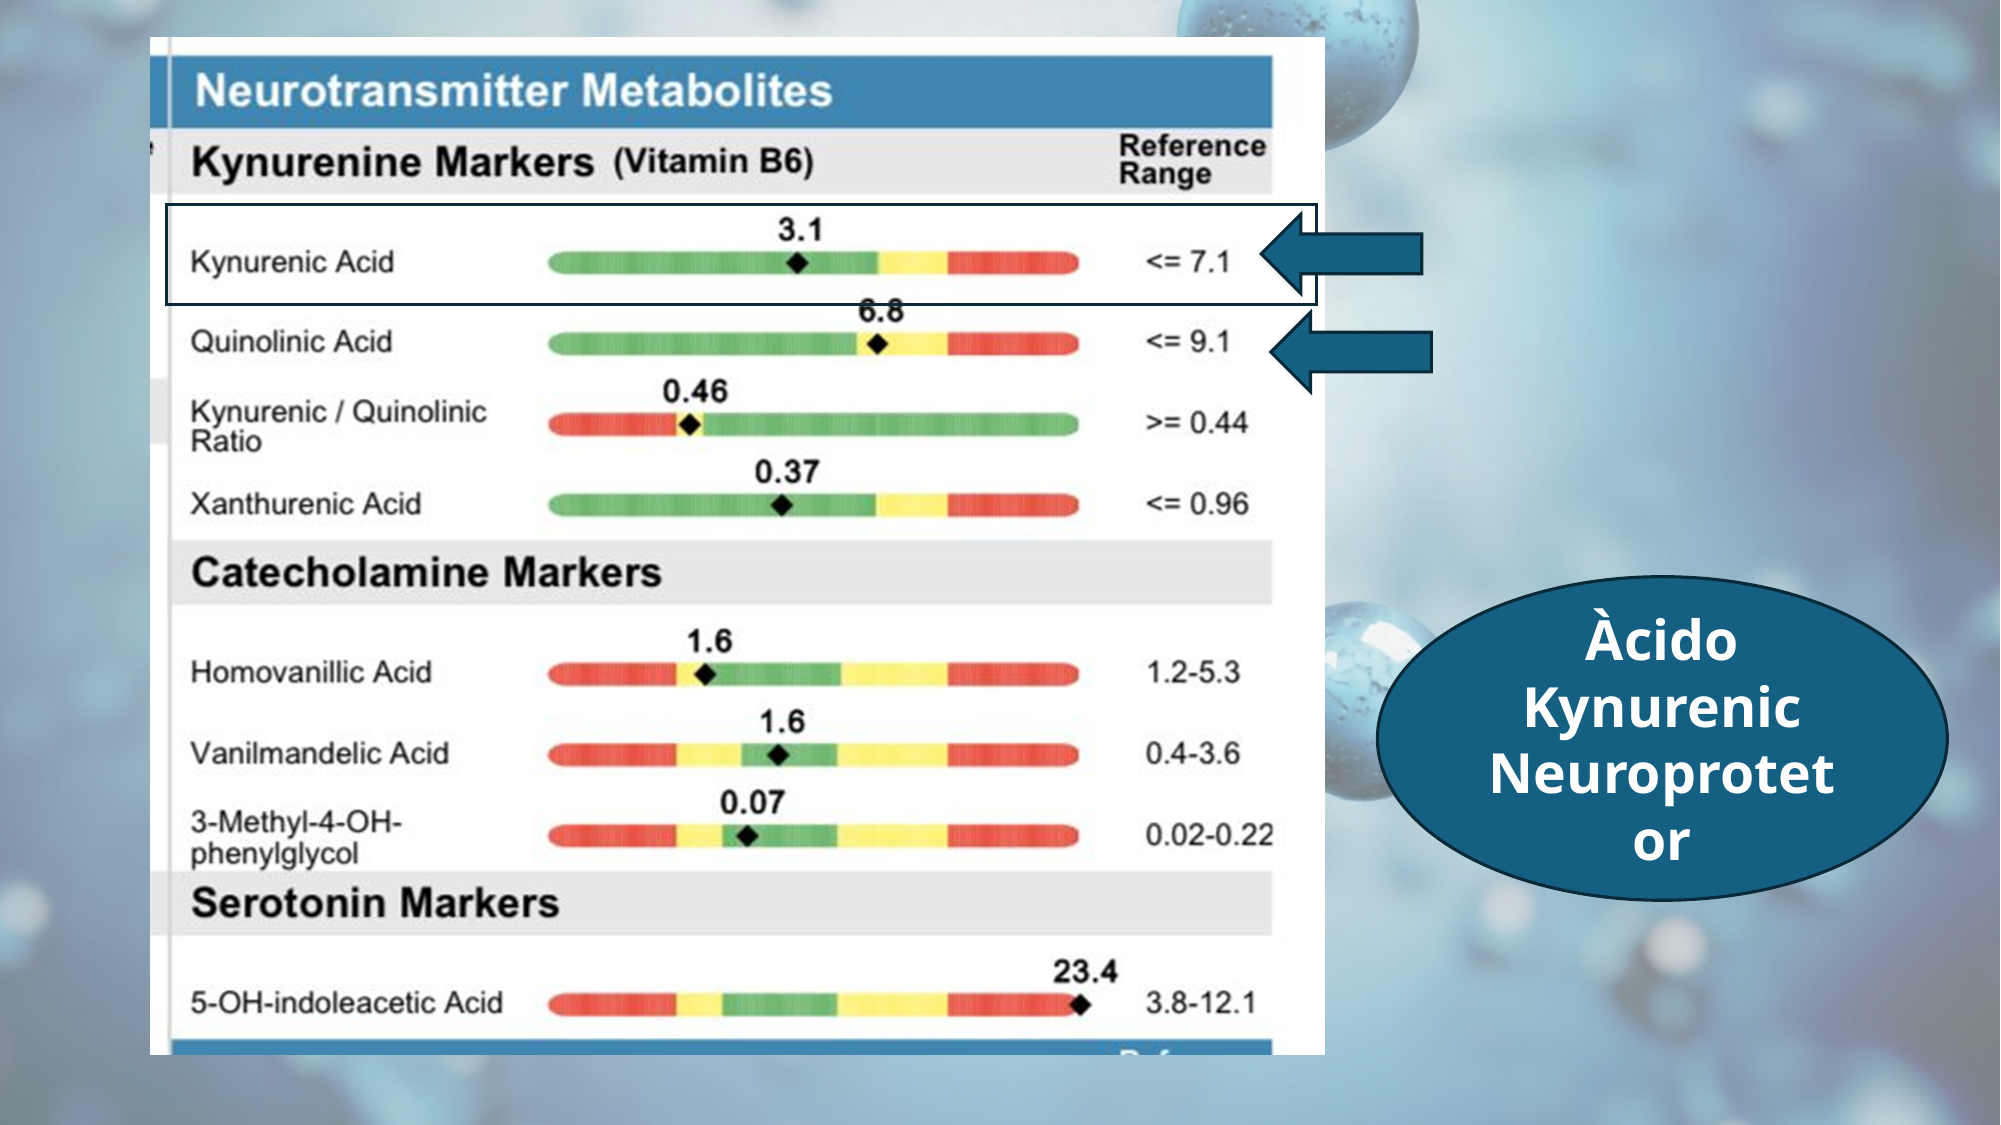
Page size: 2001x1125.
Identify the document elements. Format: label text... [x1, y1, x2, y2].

text_box Àcido Kynurenic Neuroprotetor [1375, 575, 1949, 902]
text_box [1326, 330, 1433, 374]
text_box [1326, 232, 1424, 276]
picture [149, 36, 1326, 1055]
text_box [0, 0, 2000, 1125]
